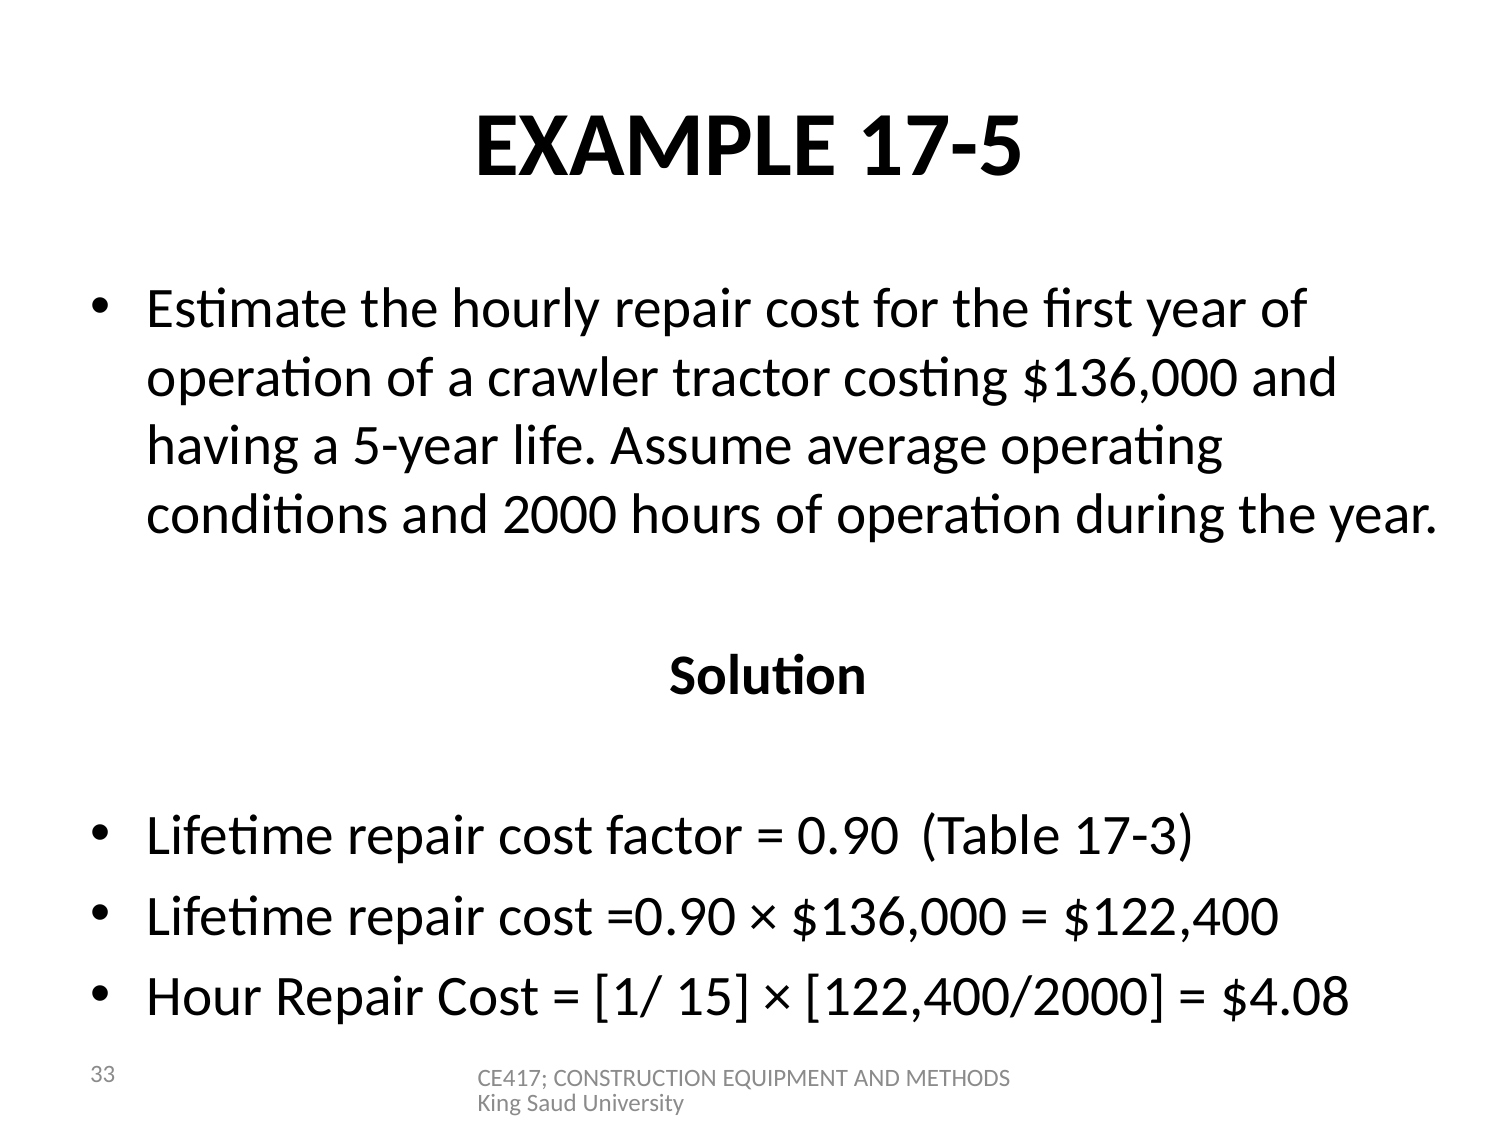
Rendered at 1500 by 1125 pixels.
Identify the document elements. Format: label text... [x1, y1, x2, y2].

list Estimate the hourly repair cost for the first year of operation of a crawler tractor costing $136,000 and having a 5-year life. Assume average operating conditions and 2000 hours of operation during the year. Solution Lifetime repair cost factor = 0.90 (Table 17-3) Lifetime repair cost =0.90 × $136,000 = $122,400 Hour Repair Cost = [1/ 15] × [122,400/2000] = $4.08 [75, 262, 1463, 1050]
footer CE417; CONSTRUCTION EQUIPMENT AND METHODS King Saud University [462, 1050, 1038, 1103]
slide_number 33 [75, 1042, 425, 1103]
title EXAMPLE 17-5 [75, 45, 1425, 233]
